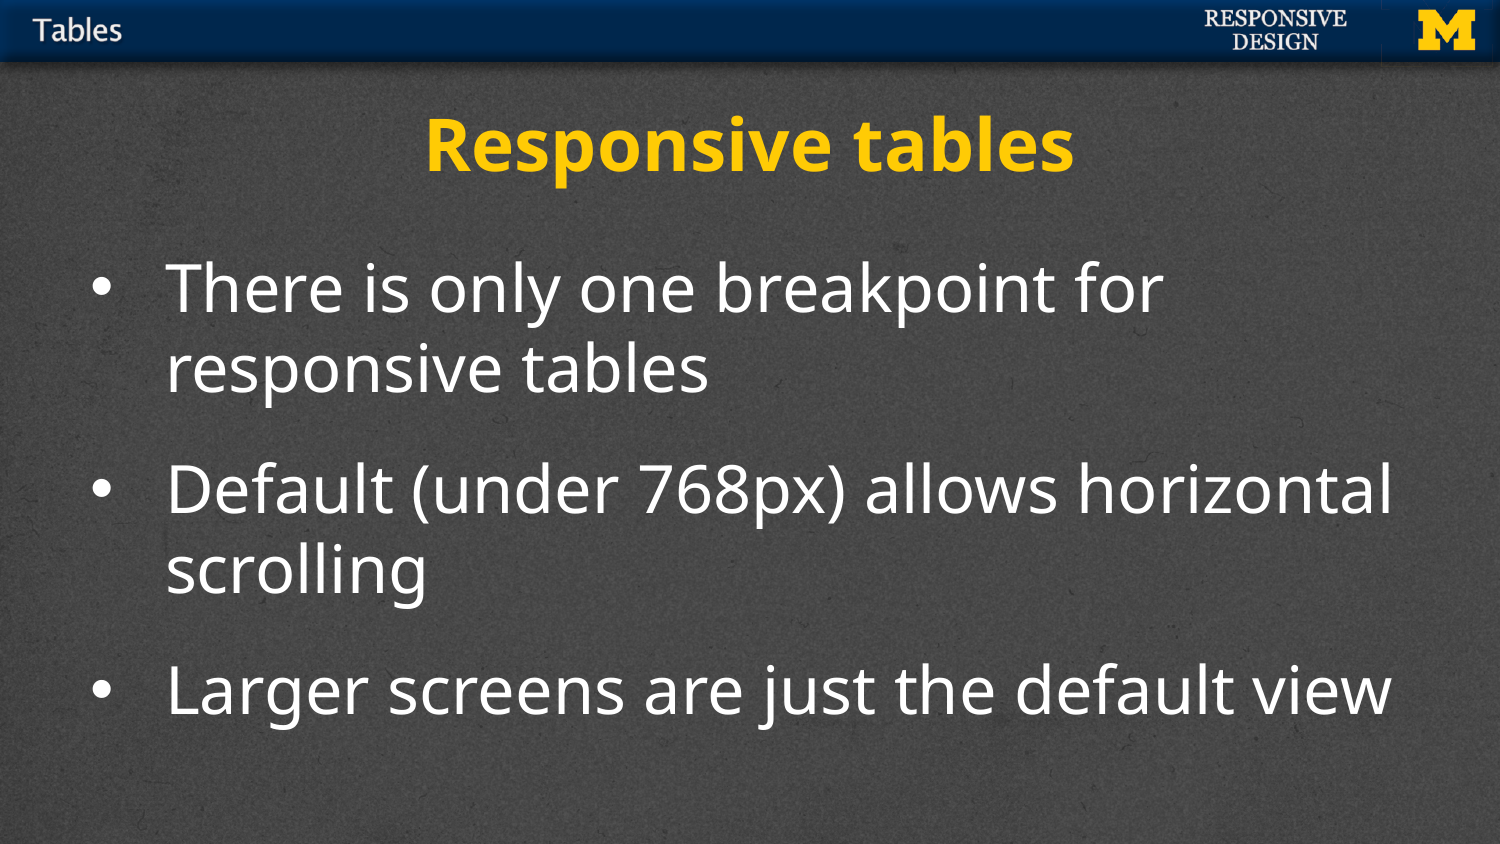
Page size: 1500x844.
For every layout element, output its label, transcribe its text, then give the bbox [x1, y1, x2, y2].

title Responsive tables [58, 91, 1442, 207]
list There is only one breakpoint for responsive tables Default (under 768px) allows horizontal scrolling Larger screens are just the default view [75, 238, 1425, 769]
picture [0, 0, 1500, 844]
